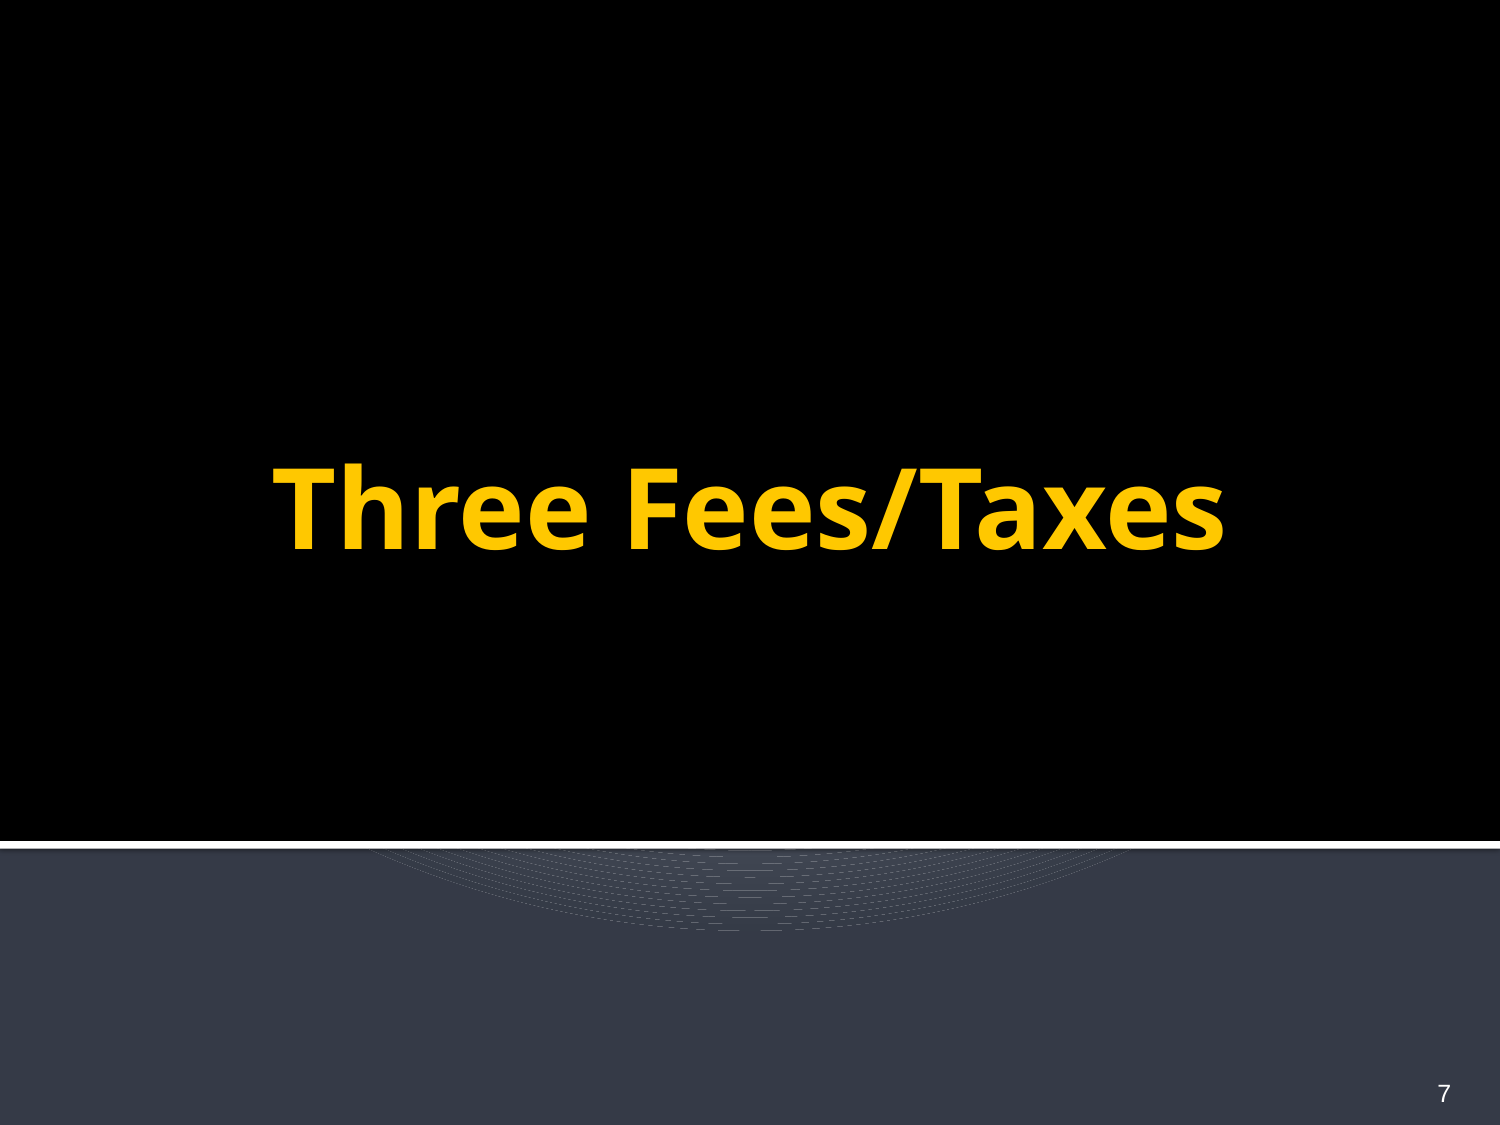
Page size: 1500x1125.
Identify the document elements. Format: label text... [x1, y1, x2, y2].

title Three Fees/Taxes [112, 437, 1438, 825]
slide_number 7 [1345, 1062, 1467, 1108]
